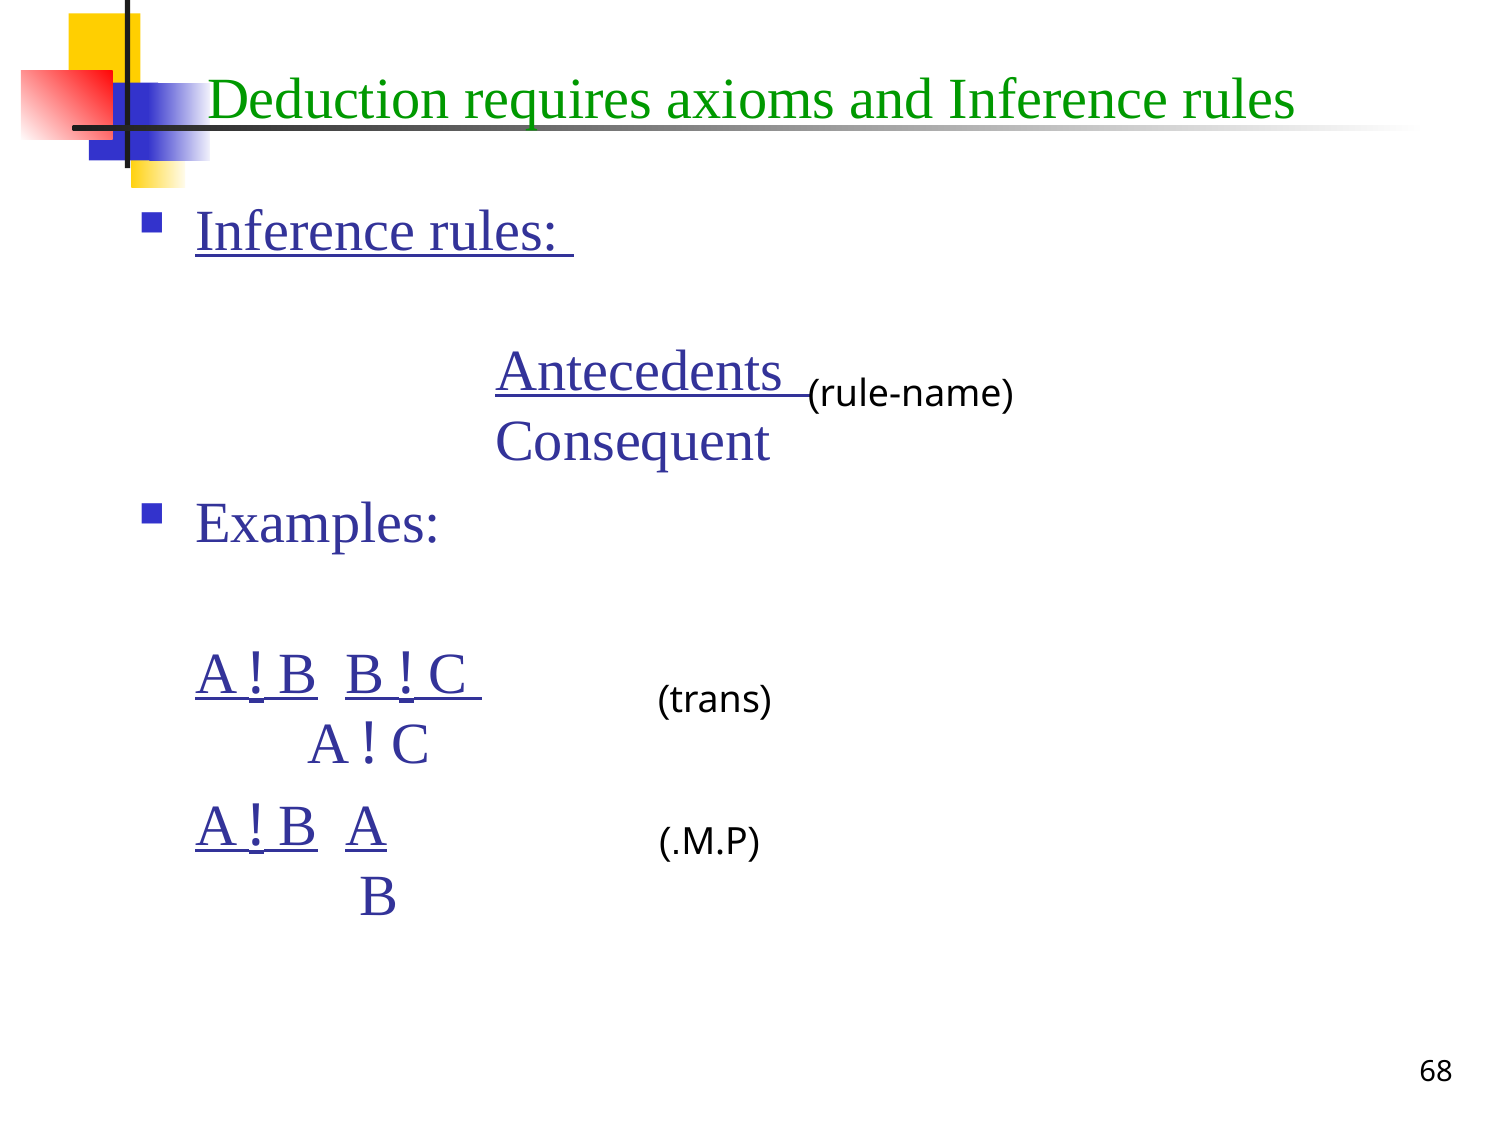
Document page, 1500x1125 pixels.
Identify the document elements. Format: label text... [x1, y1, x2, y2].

list Inference rules: Antecedents Consequent Examples: A ! B B ! C A ! C A ! B A B [123, 184, 1469, 988]
title Deduction requires axioms and Inference rules [192, 0, 1471, 138]
slide_number 68 [1155, 1024, 1468, 1100]
text_box (rule-name) [792, 361, 1029, 422]
text_box (M.P.) [643, 809, 776, 869]
text_box (trans) [642, 667, 788, 728]
